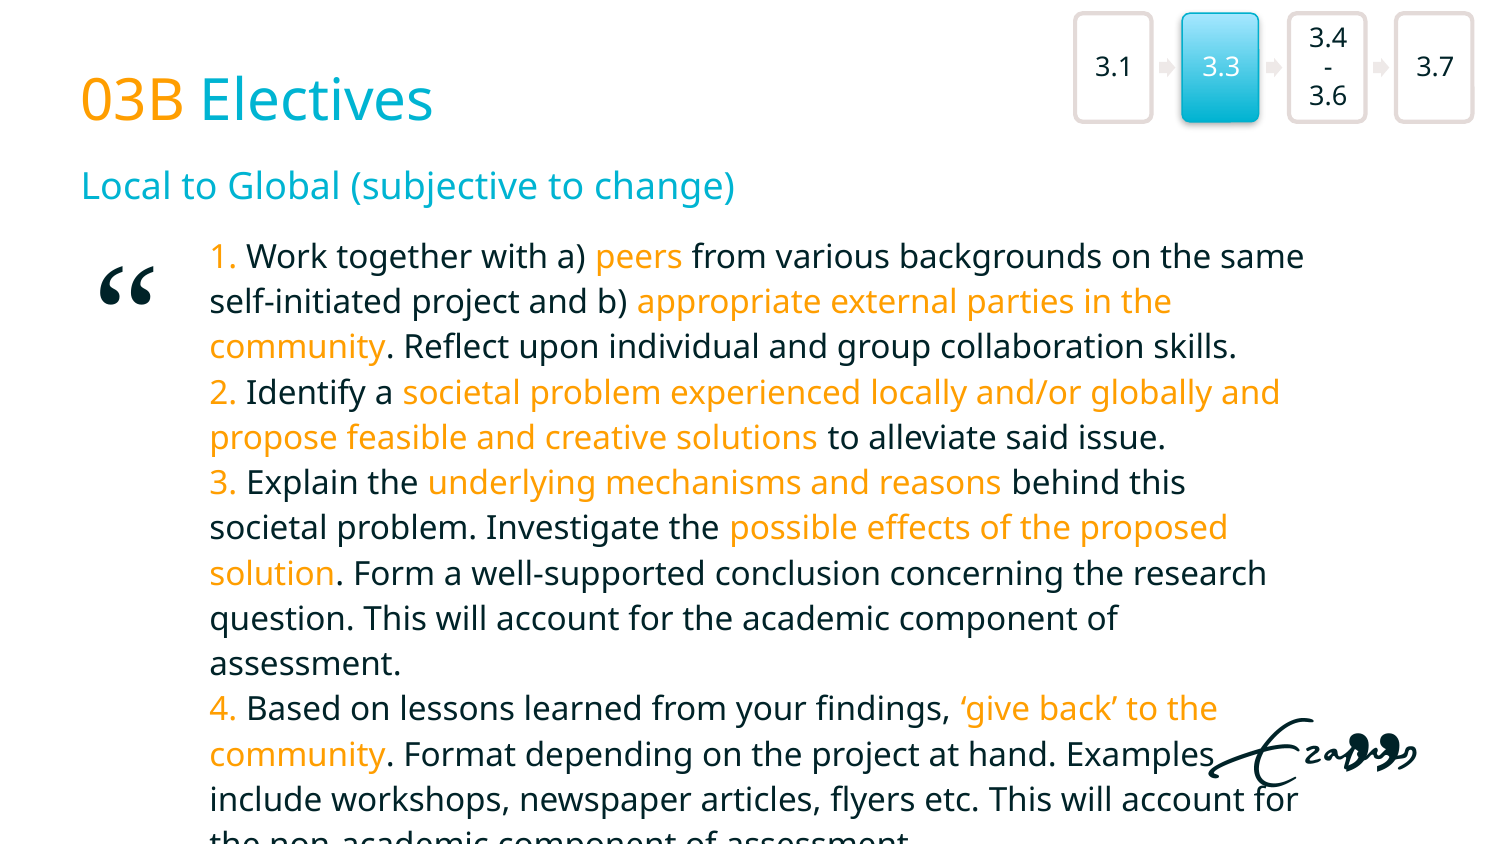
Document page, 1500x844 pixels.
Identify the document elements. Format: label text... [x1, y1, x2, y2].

list Local to Global (subjective to change) [80, 159, 1422, 225]
title 03B Electives [80, 64, 1422, 159]
table_header ” [1325, 225, 1441, 844]
table_header “ [79, 225, 194, 844]
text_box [1074, 0, 1473, 136]
table_header 1. Work together with a) peers from various backgrounds on the same self-initiated project and b) appropriate external parties in the community. Reflect upon individual and group collaboration skills. 2. Identify a societal problem experienced locally and/or globally and propose feasible and creative solutions to alleviate said issue. 3. Explain the underlying mechanisms and reasons behind this societal problem. Investigate the possible effects of the proposed solution. Form a well-supported conclusion concerning the research question. This will account for the academic component of assessment. 4. Based on lessons learned from your findings, ‘give back’ to the community. Format depending on the project at hand. Examples include workshops, newspaper articles, flyers etc. This will account for the non-academic component of assessment. [194, 225, 1325, 844]
